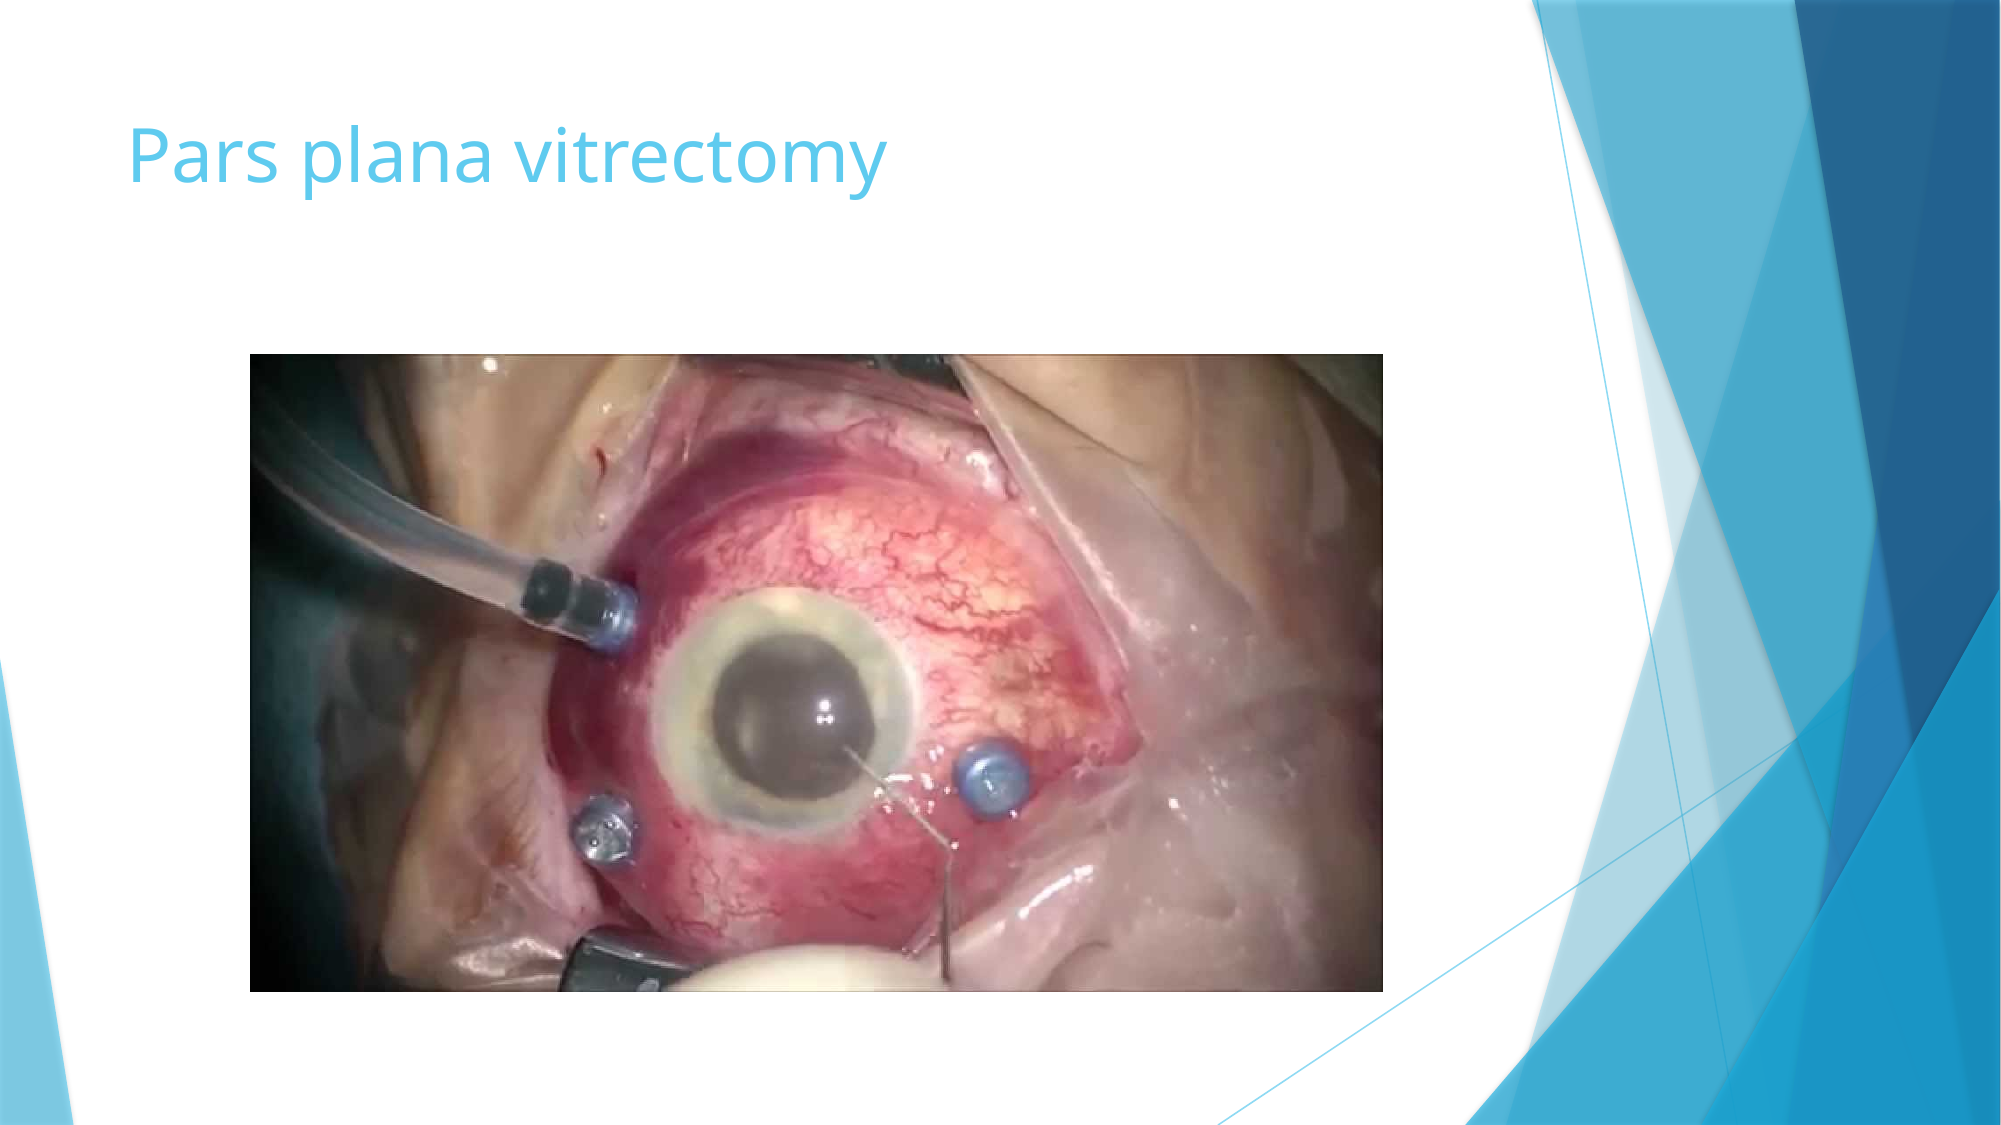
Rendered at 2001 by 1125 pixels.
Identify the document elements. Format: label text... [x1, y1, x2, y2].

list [249, 353, 1383, 992]
title Pars plana vitrectomy [111, 99, 1522, 317]
